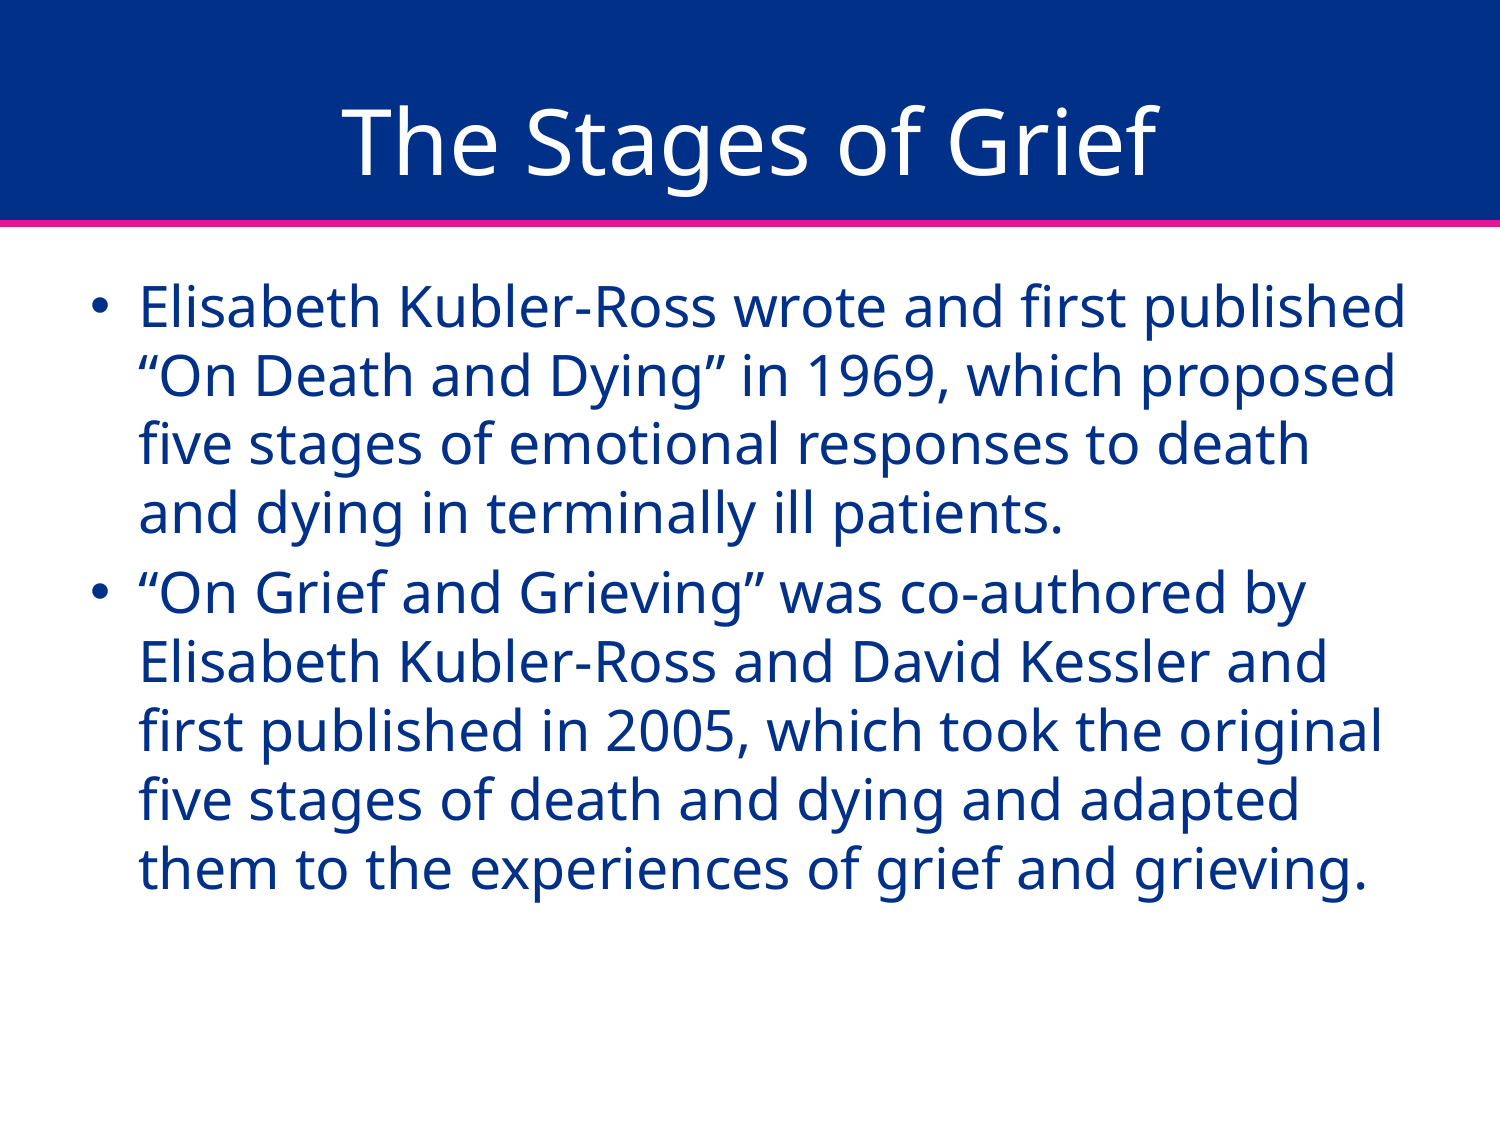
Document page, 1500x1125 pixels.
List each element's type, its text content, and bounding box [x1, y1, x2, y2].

list Elisabeth Kubler-Ross wrote and first published “On Death and Dying” in 1969, which proposed five stages of emotional responses to death and dying in terminally ill patients. “On Grief and Grieving” was co-authored by Elisabeth Kubler-Ross and David Kessler and first published in 2005, which took the original five stages of death and dying and adapted them to the experiences of grief and grieving. [75, 262, 1425, 1005]
title The Stages of Grief [75, 45, 1425, 233]
